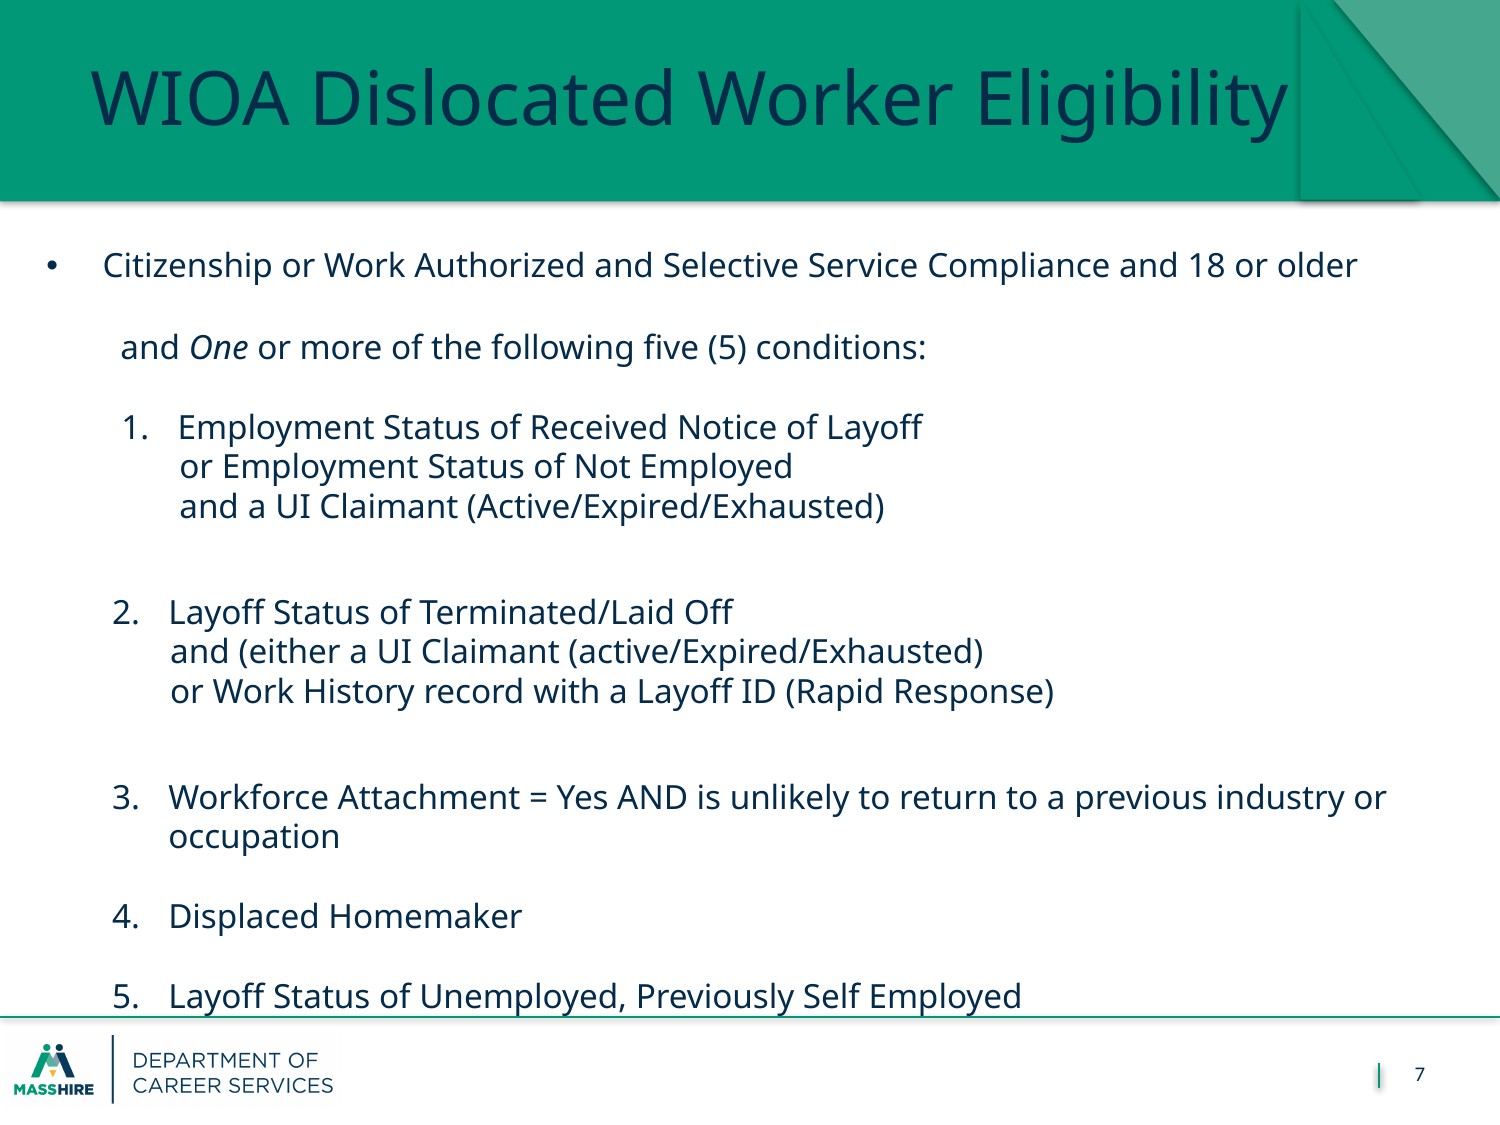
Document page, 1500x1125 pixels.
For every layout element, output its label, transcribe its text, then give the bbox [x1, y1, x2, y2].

slide_number 7 [1376, 1043, 1425, 1103]
list Citizenship or Work Authorized and Selective Service Compliance and 18 or older and One or more of the following five (5) conditions: Employment Status of Received Notice of Layoff or Employment Status of Not Employed and a UI Claimant (Active/Expired/Exhausted) Layoff Status of Terminated/Laid Off and (either a UI Claimant (active/Expired/Exhausted) or Work History record with a Layoff ID (Rapid Response) Workforce Attachment = Yes AND is unlikely to return to a previous industry or occupation Displaced Homemaker Layoff Status of Unemployed, Previously Self Employed [31, 237, 1464, 1043]
picture [6, 1031, 341, 1109]
title WIOA Dislocated Worker Eligibility [75, 22, 1406, 180]
